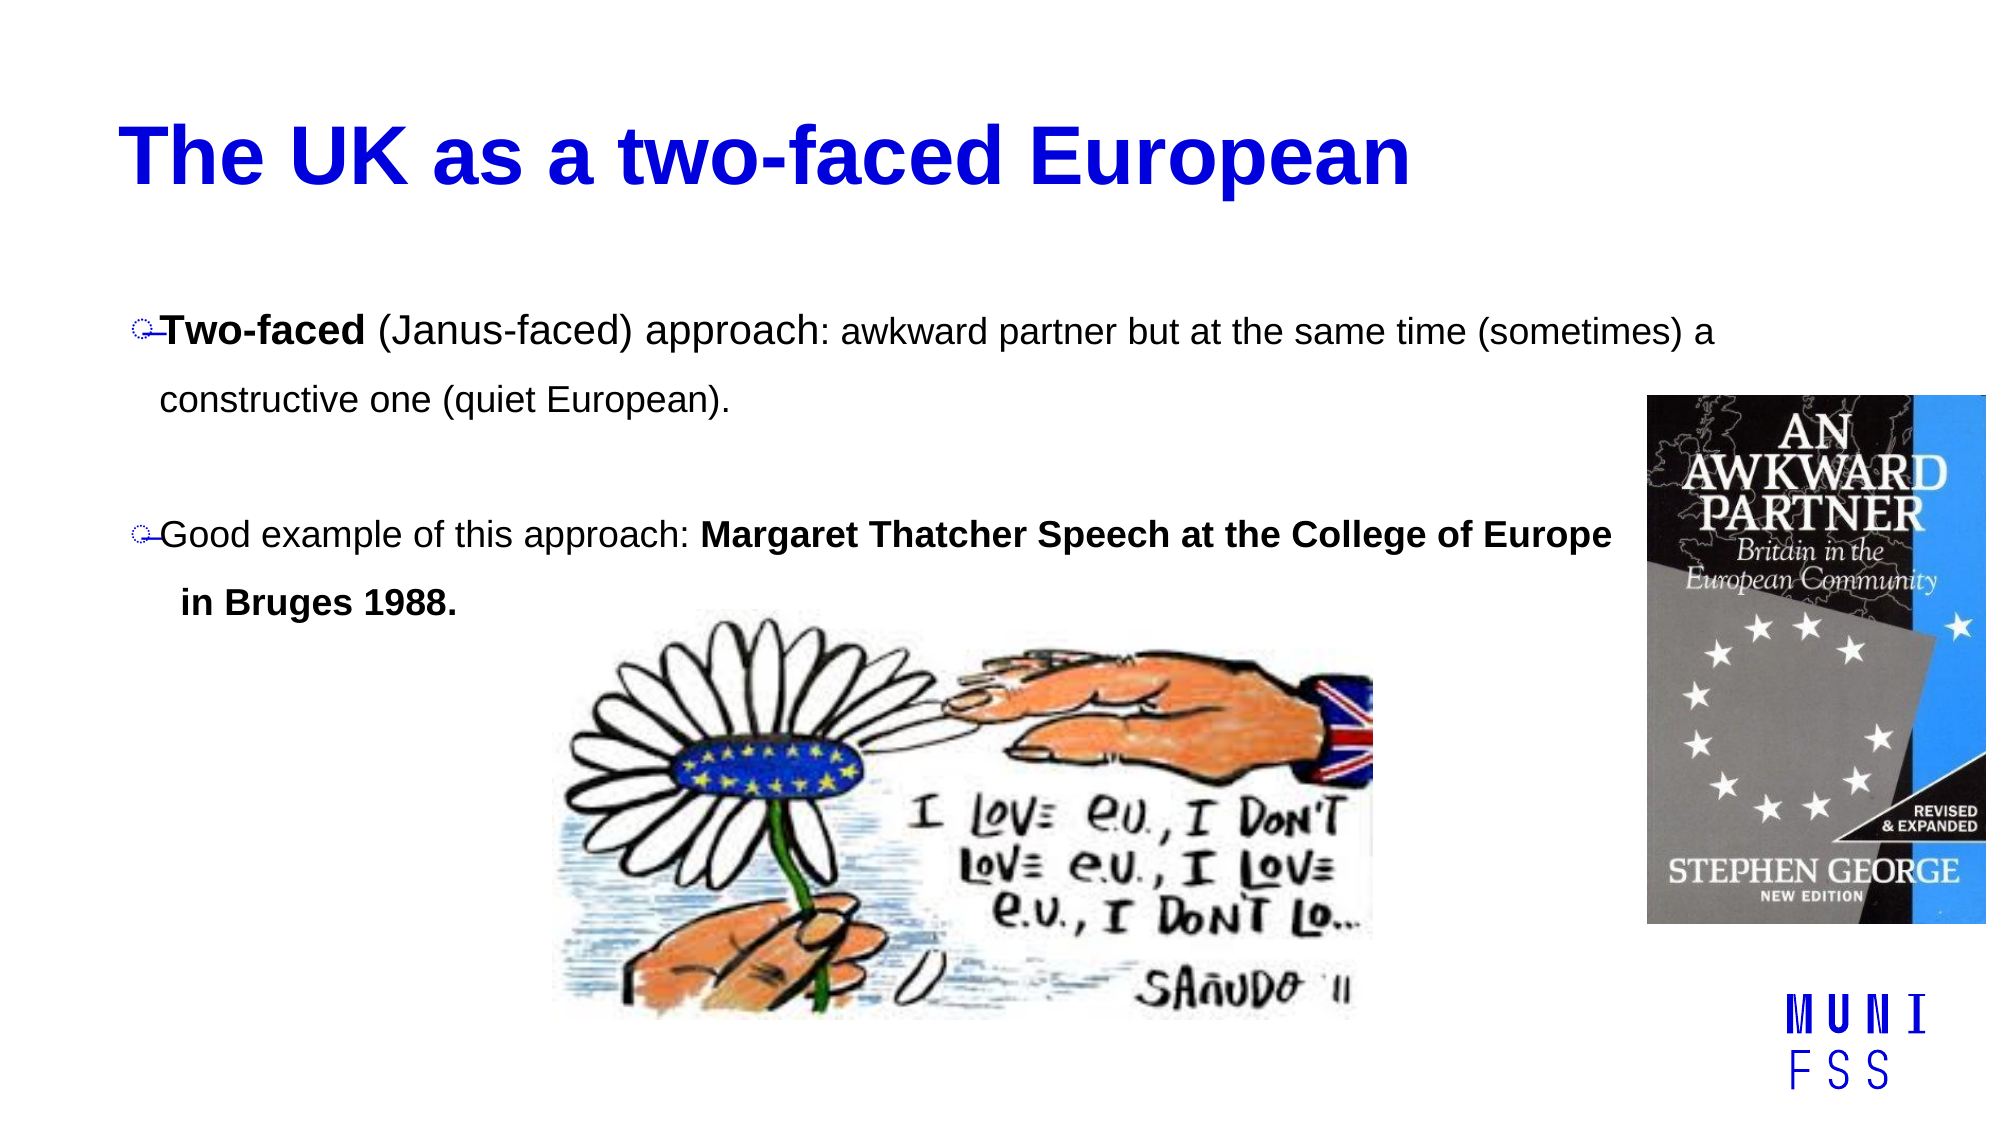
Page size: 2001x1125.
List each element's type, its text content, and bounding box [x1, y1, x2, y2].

title The UK as a two-faced European [118, 118, 1883, 193]
list Two-faced (Janus-faced) approach: awkward partner but at the same time (sometimes) a constructive one (quiet European). Good example of this approach: Margaret Thatcher Speech at the College of Europe in Bruges 1988. [118, 277, 1883, 957]
picture [1647, 395, 1986, 924]
picture [551, 609, 1373, 1021]
